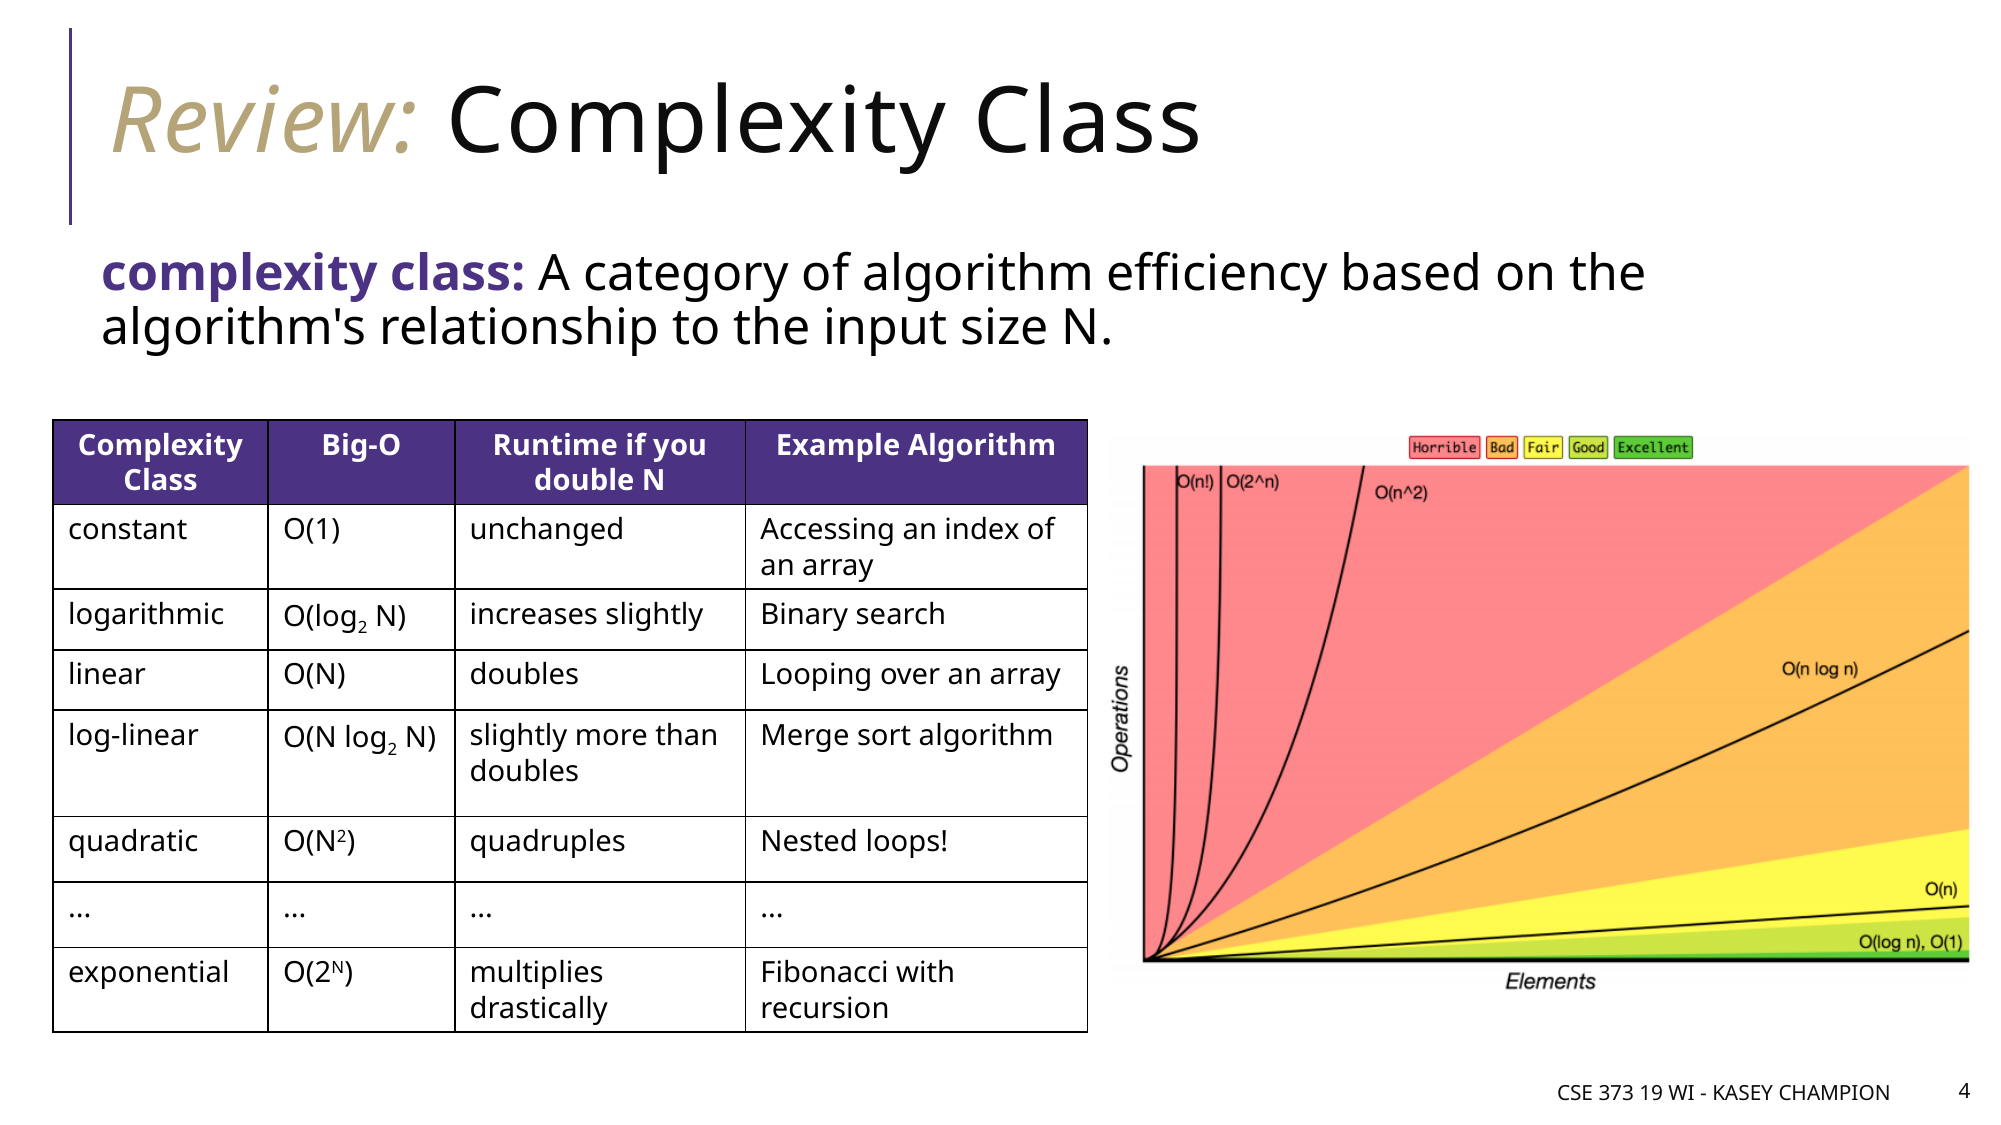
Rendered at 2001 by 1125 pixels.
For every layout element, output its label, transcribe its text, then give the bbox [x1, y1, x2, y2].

table_cell multiplies drastically [456, 948, 745, 1031]
table_cell O(N) [269, 651, 454, 709]
table_header Example Algorithm [746, 421, 1087, 504]
table_cell Accessing an index of an array [746, 505, 1087, 588]
table_cell Binary search [746, 590, 1087, 649]
slide_number 4 [1916, 1069, 1986, 1115]
list complexity class: A category of algorithm efficiency based on the algorithm's relationship to the input size N. [94, 240, 1930, 1035]
table_cell constant [54, 505, 267, 588]
table_cell Fibonacci with recursion [746, 948, 1087, 1031]
title Review: Complexity Class [94, 43, 1930, 210]
table_cell log-linear [54, 711, 267, 816]
table_cell Merge sort algorithm [746, 711, 1087, 816]
footer CSE 373 19 wi - Kasey Champion [937, 1069, 1906, 1115]
table_cell ... [746, 883, 1087, 947]
table_cell quadratic [54, 817, 267, 881]
table_header Runtime if you double N [456, 421, 745, 504]
table_cell ... [269, 883, 454, 947]
table_cell O(N2) [269, 817, 454, 881]
table_cell exponential [54, 948, 267, 1031]
table_cell O(1) [269, 505, 454, 588]
table_cell linear [54, 651, 267, 709]
table_cell doubles [456, 651, 745, 709]
table_header Complexity Class [54, 421, 267, 504]
table_cell ... [456, 883, 745, 947]
table_cell Nested loops! [746, 817, 1087, 881]
picture [1108, 434, 1972, 992]
table_cell O(2N) [269, 948, 454, 1031]
table_header Big-O [269, 421, 454, 504]
table_cell slightly more than doubles [456, 711, 745, 816]
table_cell increases slightly [456, 590, 745, 649]
table_cell logarithmic [54, 590, 267, 649]
table_cell quadruples [456, 817, 745, 881]
table_cell ... [54, 883, 267, 947]
table_cell O(N log2 N) [269, 711, 454, 816]
table_cell O(log2 N) [269, 590, 454, 649]
table_cell unchanged [456, 505, 745, 588]
table_cell Looping over an array [746, 651, 1087, 709]
